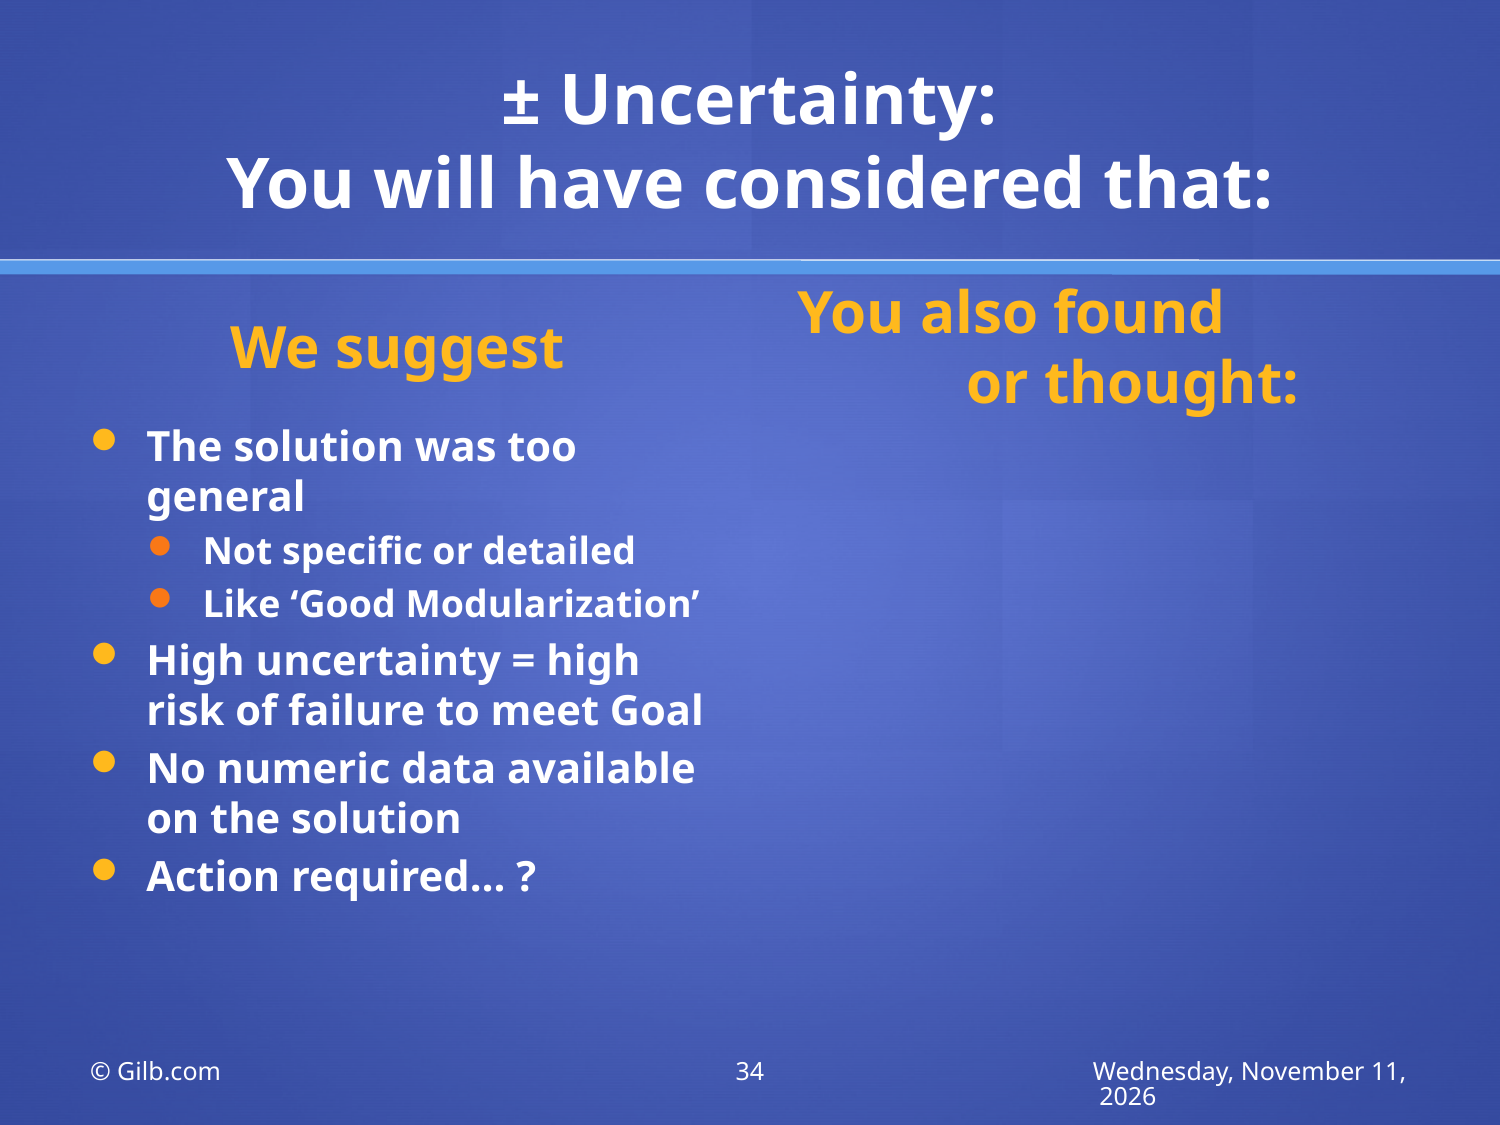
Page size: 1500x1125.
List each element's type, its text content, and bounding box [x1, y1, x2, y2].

list You also found or thought: [780, 284, 1425, 407]
footer © Gilb.com [75, 1042, 550, 1103]
title ± Uncertainty: You will have considered that: [75, 45, 1425, 233]
list The solution was too general Not specific or detailed Like ‘Good Modularization’ High uncertainty = high risk of failure to meet Goal No numeric data available on the solution Action required… ? [75, 412, 720, 991]
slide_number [1077, 1042, 1428, 1103]
list We suggest [75, 284, 720, 407]
slide_number 34 [699, 1042, 800, 1103]
